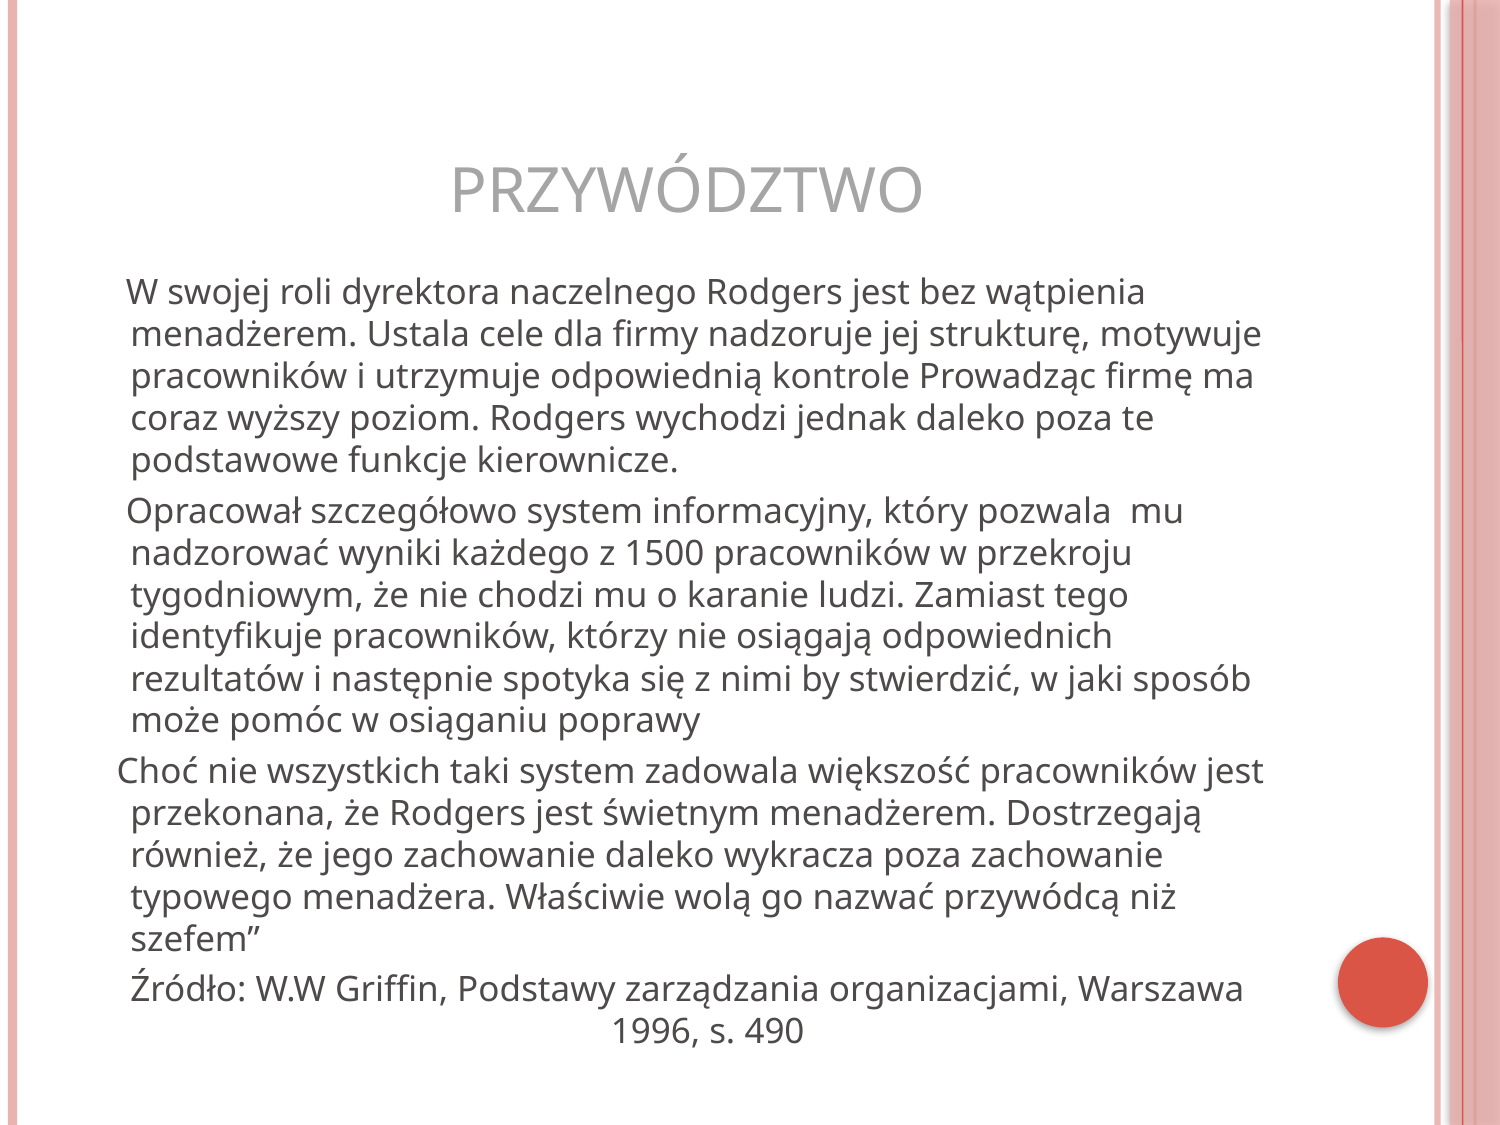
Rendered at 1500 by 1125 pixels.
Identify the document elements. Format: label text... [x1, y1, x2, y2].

list W swojej roli dyrektora naczelnego Rodgers jest bez wątpienia menadżerem. Ustala cele dla firmy nadzoruje jej strukturę, motywuje pracowników i utrzymuje odpowiednią kontrole Prowadząc firmę ma coraz wyższy poziom. Rodgers wychodzi jednak daleko poza te podstawowe funkcje kierownicze. Opracował szczegółowo system informacyjny, który pozwala mu nadzorować wyniki każdego z 1500 pracowników w przekroju tygodniowym, że nie chodzi mu o karanie ludzi. Zamiast tego identyfikuje pracowników, którzy nie osiągają odpowiednich rezultatów i następnie spotyka się z nimi by stwierdzić, w jaki sposób może pomóc w osiąganiu poprawy Choć nie wszystkich taki system zadowala większość pracowników jest przekonana, że Rodgers jest świetnym menadżerem. Dostrzegają również, że jego zachowanie daleko wykracza poza zachowanie typowego menadżera. Właściwie wolą go nazwać przywódcą niż szefem” Źródło: W.W Griffin, Podstawy zarządzania organizacjami, Warszawa 1996, s. 490 [75, 262, 1300, 1062]
title PRZYWÓDZTWO [75, 45, 1300, 233]
